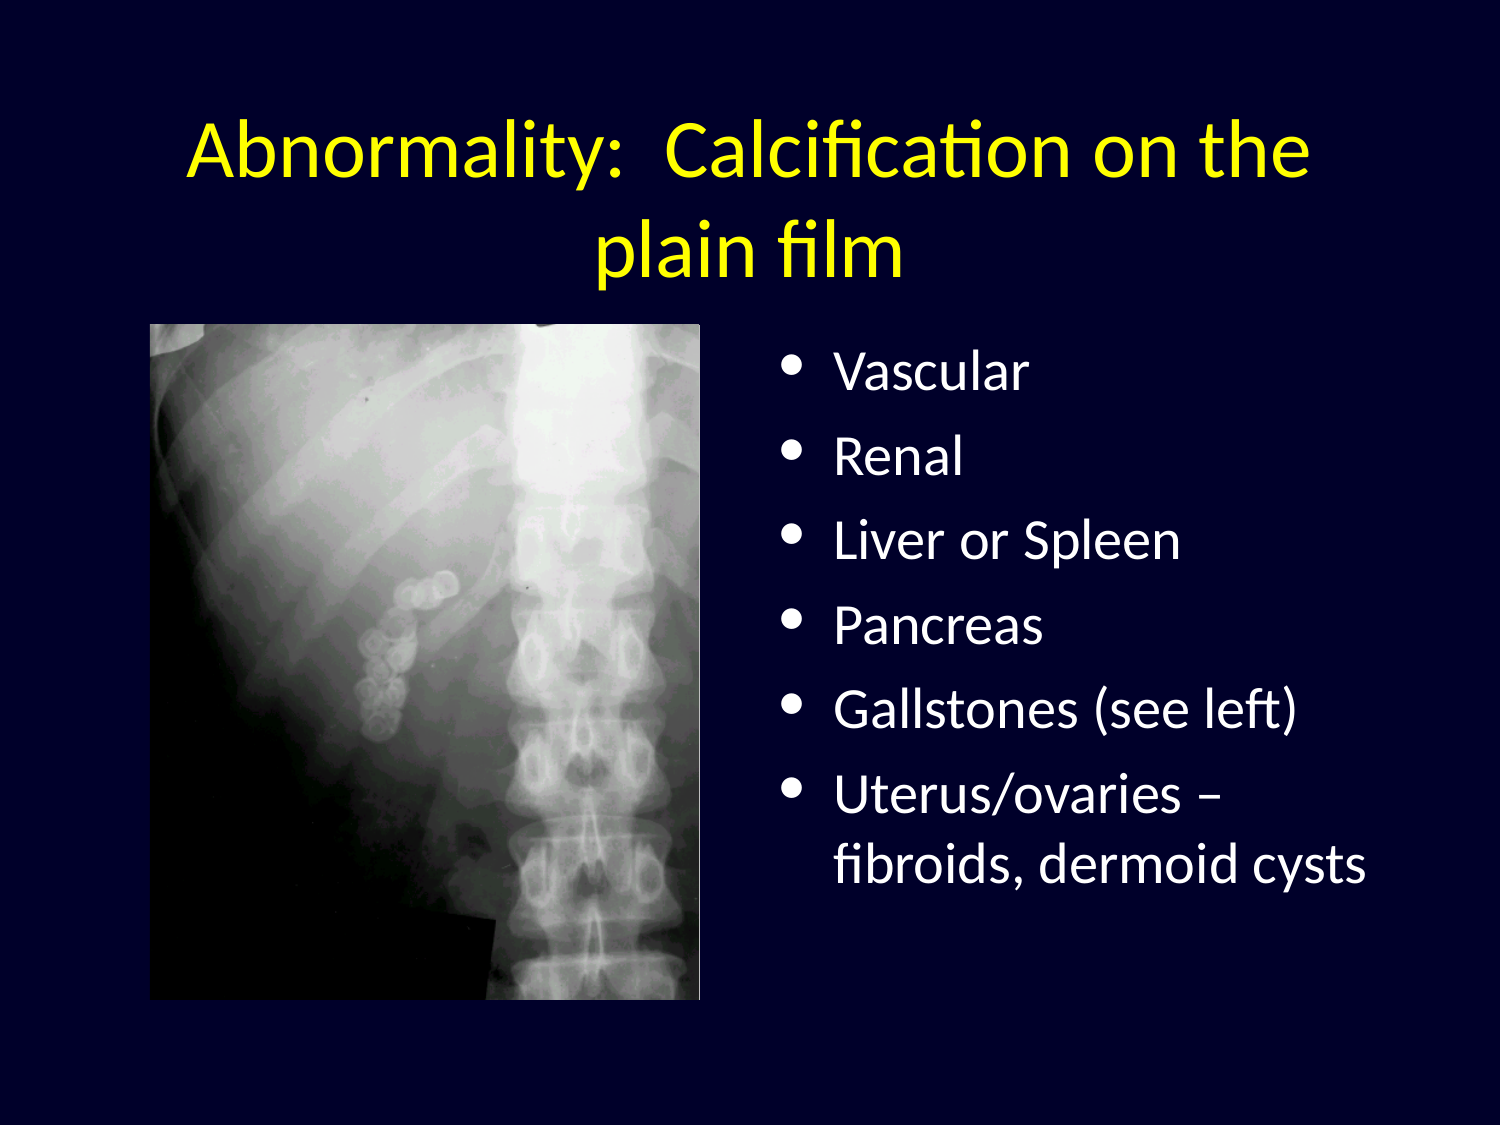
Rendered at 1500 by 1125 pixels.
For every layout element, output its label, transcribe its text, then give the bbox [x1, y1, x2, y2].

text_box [149, 324, 701, 1000]
text_box Vascular Renal Liver or Spleen Pancreas Gallstones (see left) Uterus/ovaries – fibroids, dermoid cysts [762, 324, 1388, 1000]
text_box Abnormality: Calcification on the plain film [112, 86, 1388, 302]
